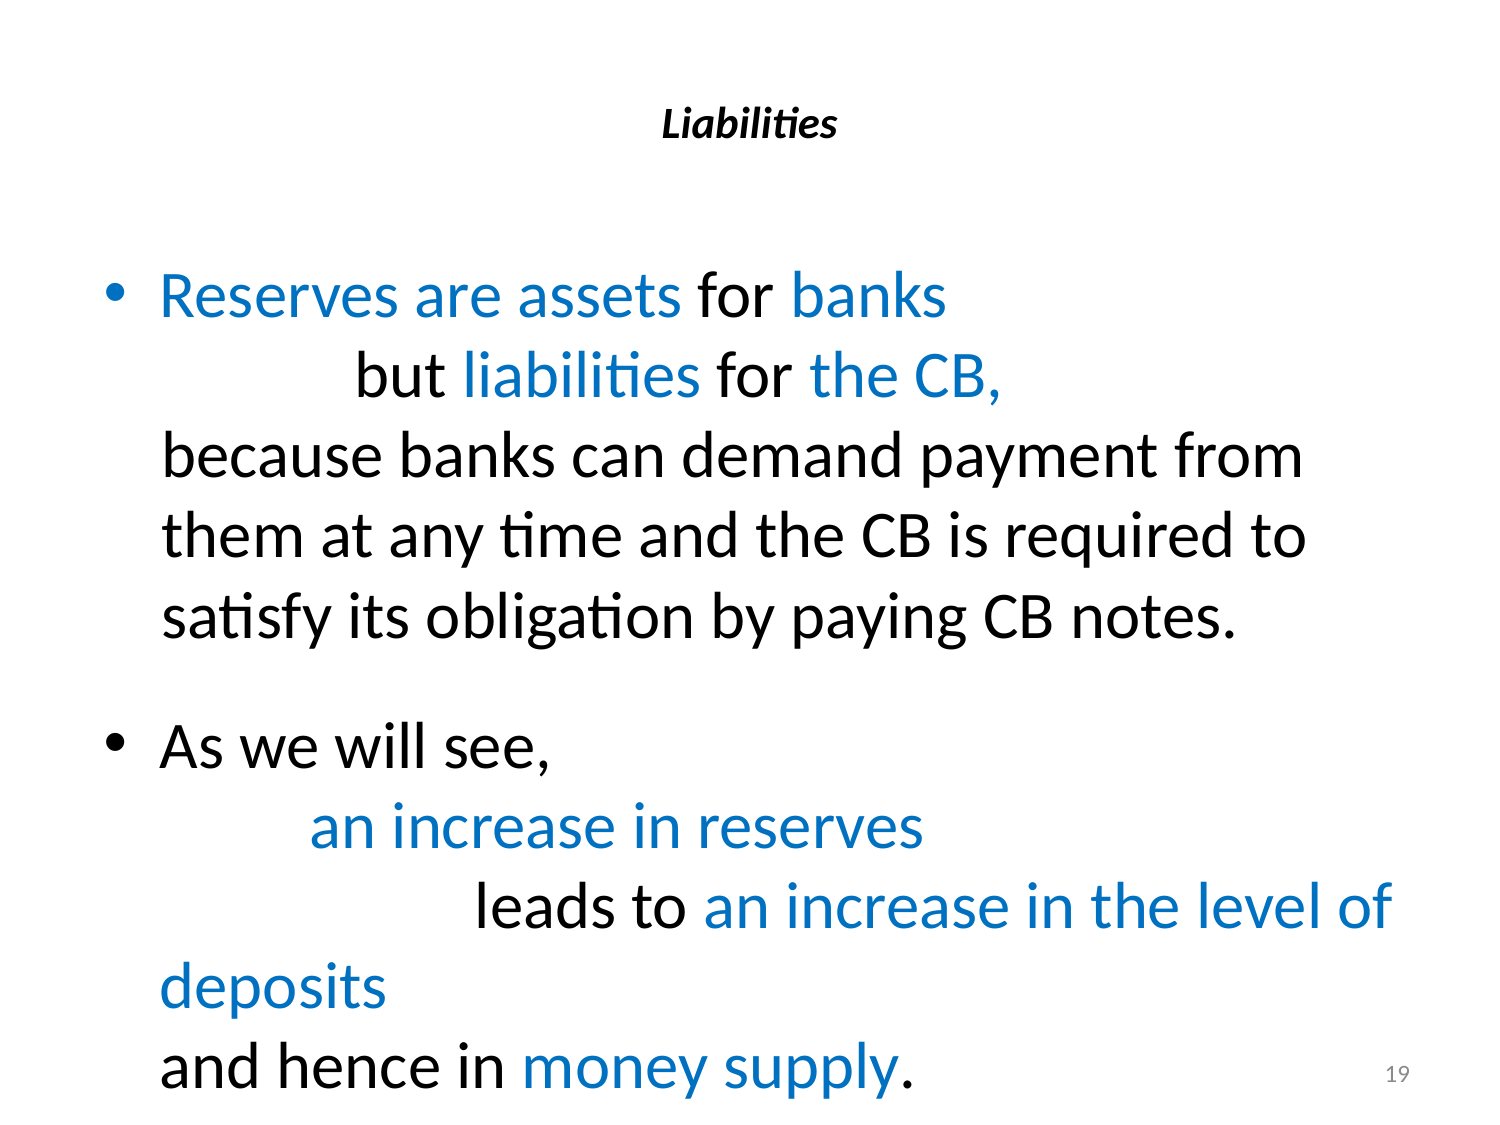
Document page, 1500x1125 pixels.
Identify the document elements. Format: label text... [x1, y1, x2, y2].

slide_number 19 [1074, 1042, 1425, 1103]
list Reserves are assets for banks but liabilities for the CB, because banks can demand payment from them at any time and the CB is required to satisfy its obligation by paying CB notes. As we will see, an increase in reserves leads to an increase in the level of deposits and hence in money supply. [88, 243, 1424, 1125]
title Liabilities [75, 30, 1425, 211]
